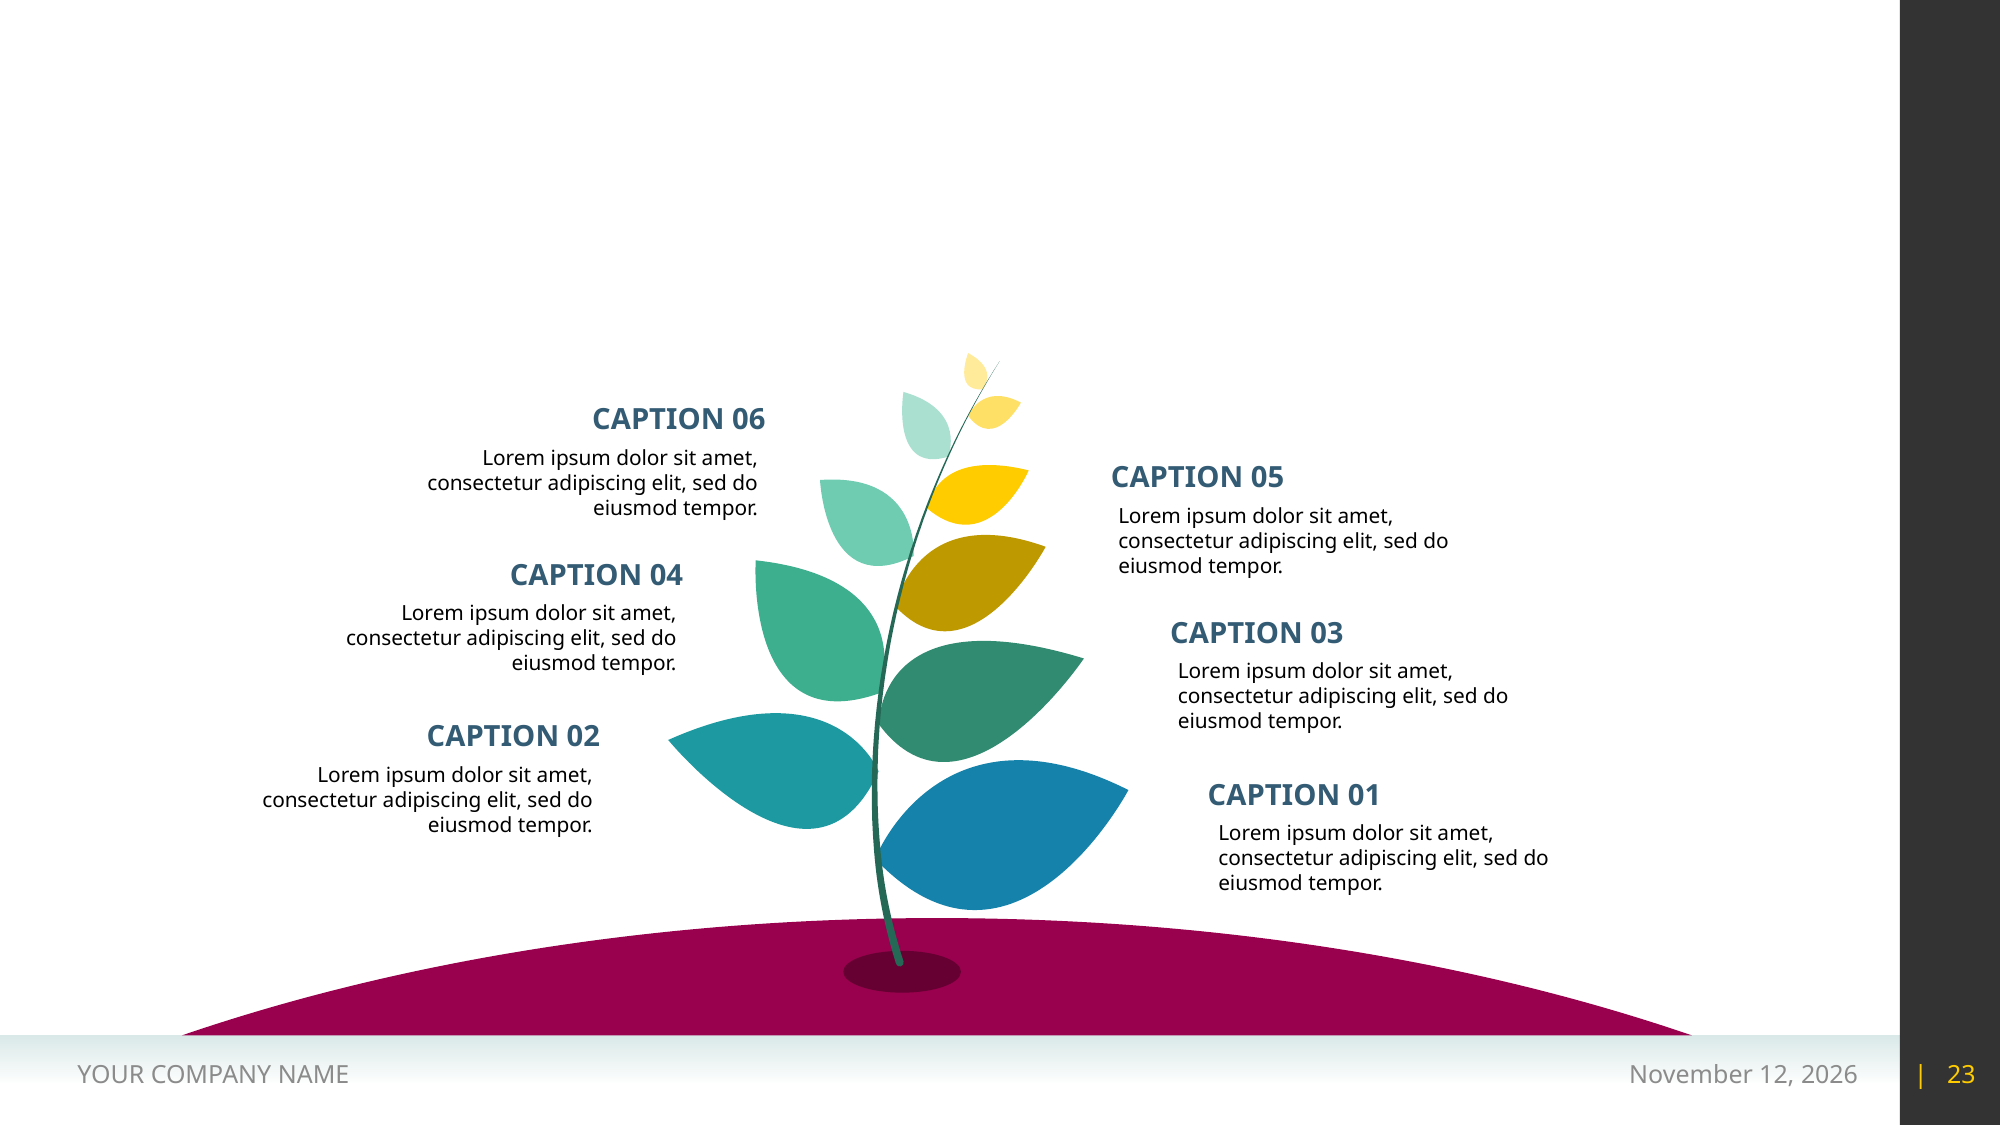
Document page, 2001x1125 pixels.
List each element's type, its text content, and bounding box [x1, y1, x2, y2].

text_box Lorem ipsum dolor sit amet, consectetur adipiscing elit, sed do eiusmod tempor. [1212, 816, 1563, 898]
text_box [668, 713, 872, 829]
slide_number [1365, 1046, 1874, 1106]
text_box CAPTION 05 [1096, 451, 1300, 501]
text_box [820, 479, 913, 566]
text_box [871, 361, 1000, 967]
text_box CAPTION 04 [494, 548, 699, 599]
text_box [902, 391, 951, 460]
text_box CAPTION 03 [1155, 606, 1359, 657]
text_box CAPTION 06 [577, 393, 781, 443]
slide_number | 23 [1890, 1046, 1991, 1106]
text_box [181, 918, 1692, 1036]
text_box CAPTION 02 [411, 710, 616, 760]
text_box [880, 640, 1084, 762]
text_box Lorem ipsum dolor sit amet, consectetur adipiscing elit, sed do eiusmod tempor. [413, 441, 764, 523]
footer YOUR COMPANY NAME [62, 1046, 798, 1106]
text_box [881, 760, 1129, 911]
text_box [964, 353, 988, 390]
text_box CAPTION 01 [1192, 768, 1397, 819]
text_box [969, 396, 1021, 429]
text_box Lorem ipsum dolor sit amet, consectetur adipiscing elit, sed do eiusmod tempor. [1112, 499, 1463, 581]
text_box [843, 950, 961, 993]
text_box [928, 465, 1029, 525]
text_box Lorem ipsum dolor sit amet, consectetur adipiscing elit, sed do eiusmod tempor. [1172, 654, 1523, 736]
text_box Lorem ipsum dolor sit amet, consectetur adipiscing elit, sed do eiusmod tempor. [248, 758, 599, 840]
text_box [898, 534, 1046, 632]
text_box Lorem ipsum dolor sit amet, consectetur adipiscing elit, sed do eiusmod tempor. [331, 596, 683, 678]
text_box [755, 560, 885, 702]
